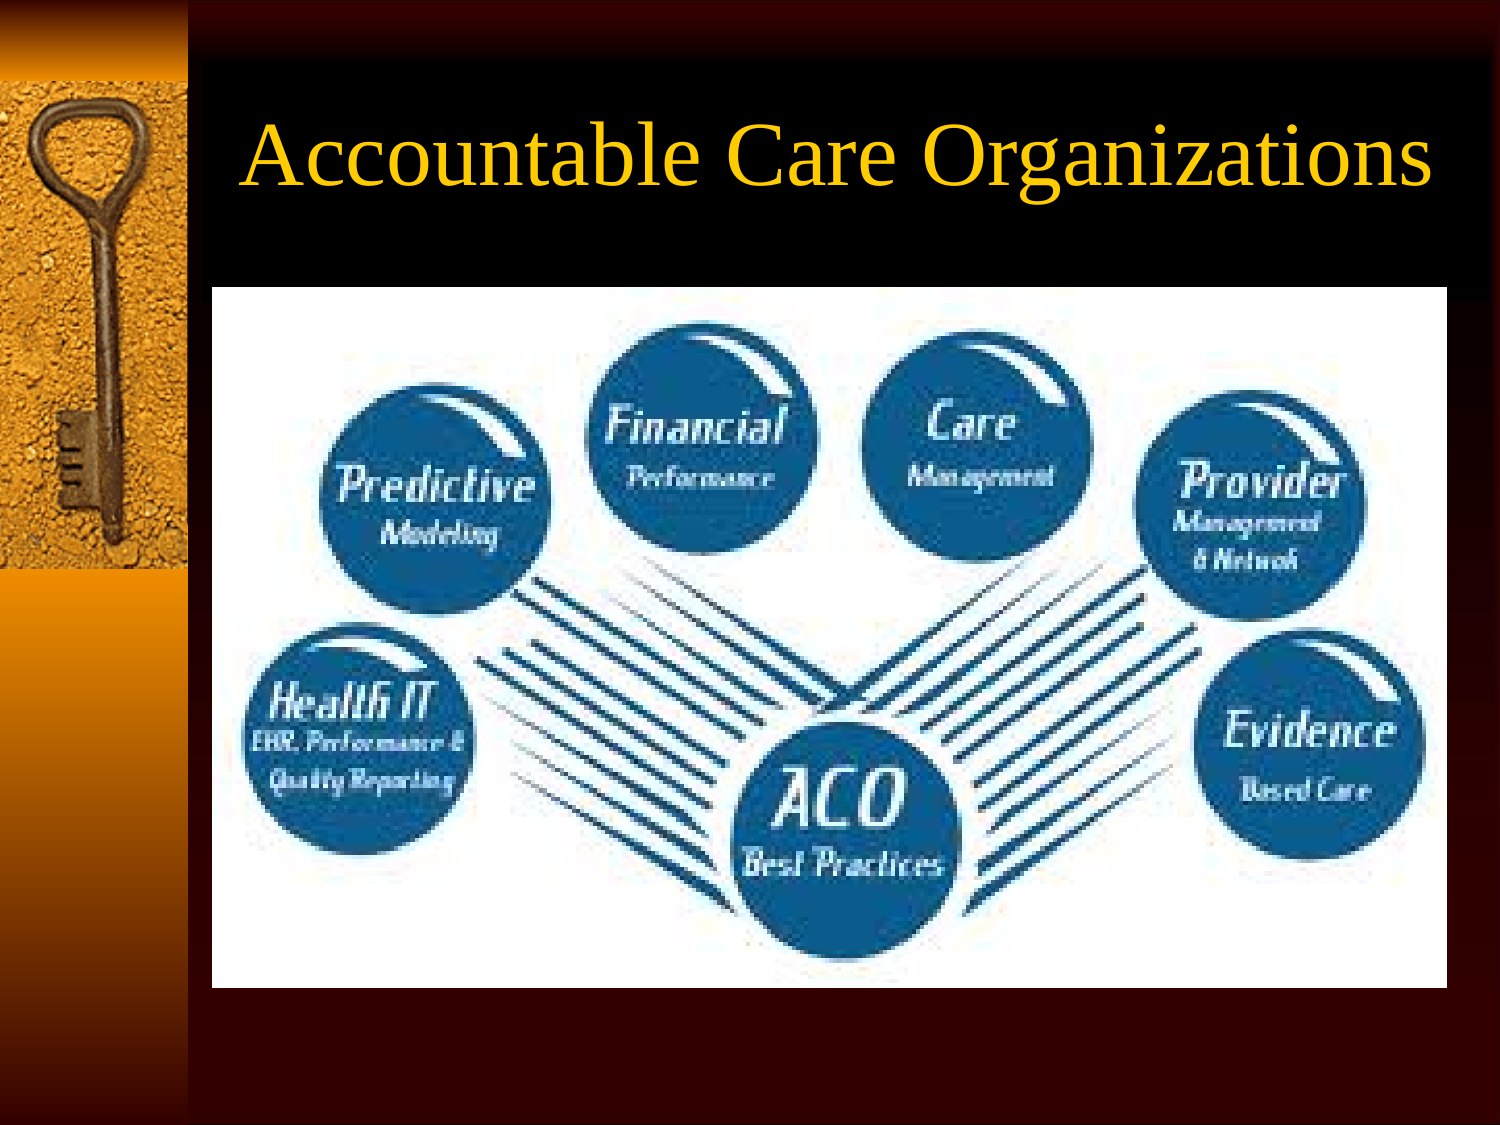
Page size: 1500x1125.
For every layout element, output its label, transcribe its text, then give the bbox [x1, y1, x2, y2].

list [212, 287, 1447, 988]
picture [0, 0, 1500, 1125]
title Accountable Care Organizations [199, 49, 1476, 249]
